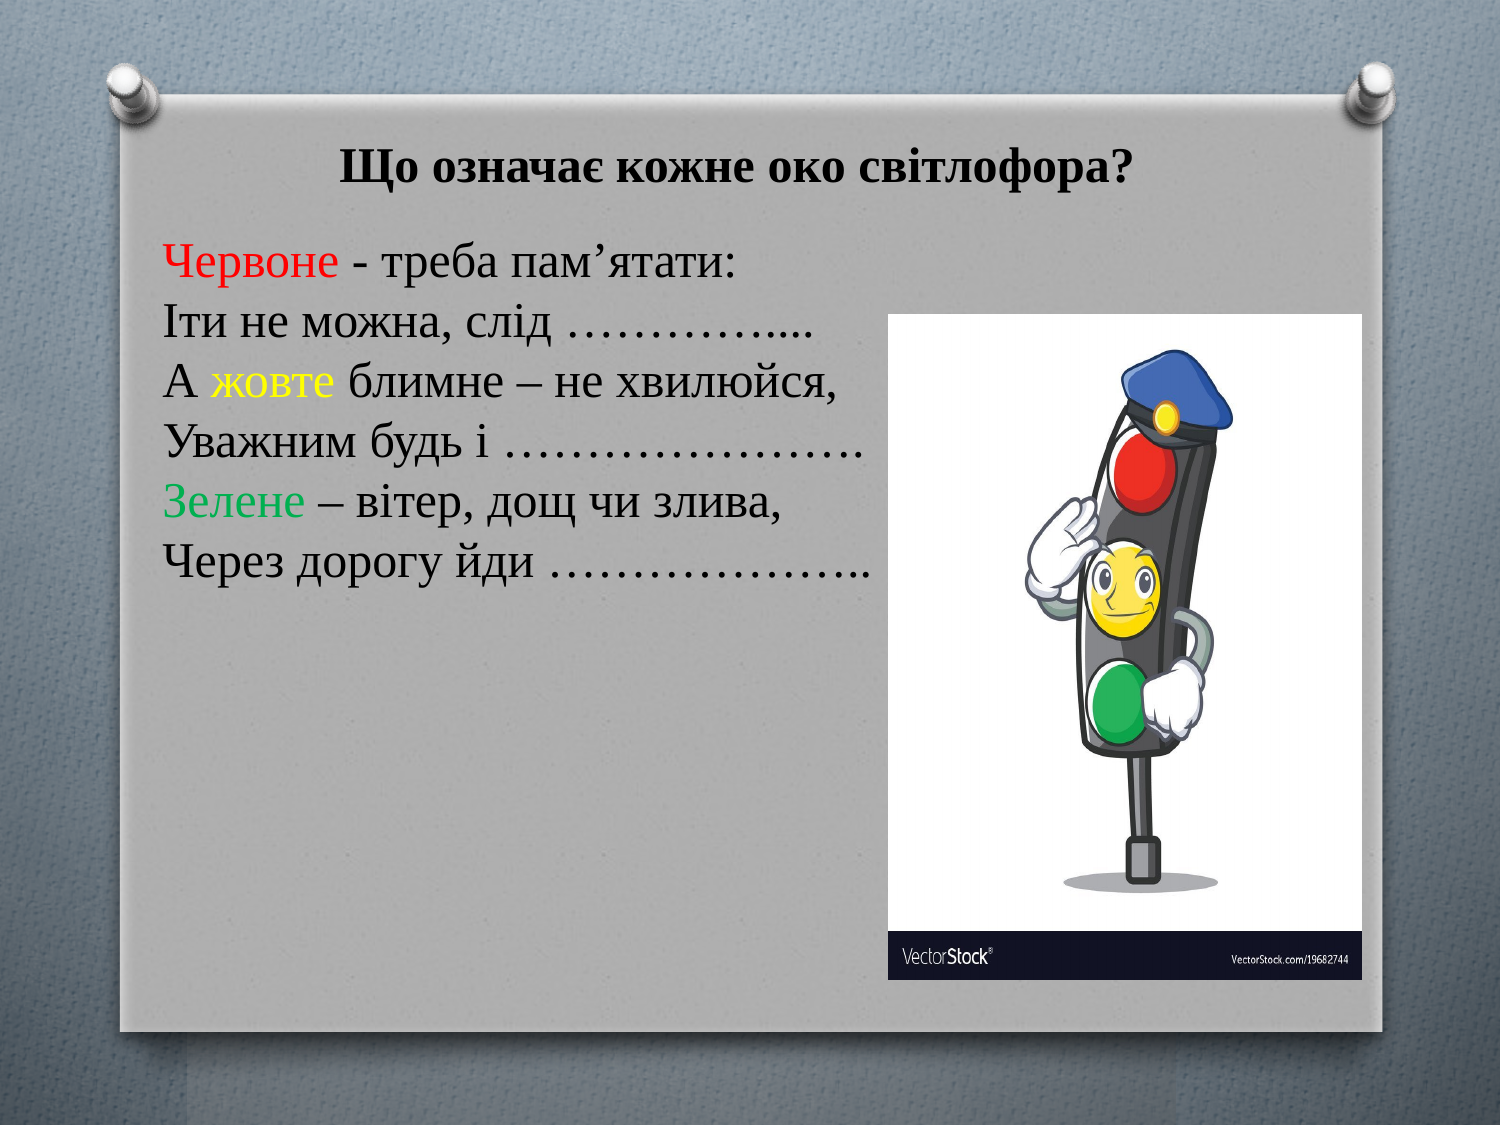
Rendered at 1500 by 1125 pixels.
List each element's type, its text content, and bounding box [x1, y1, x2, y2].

text_box Червоне - треба пам’ятати: Іти не можна, слід ………….... А жовте блимне – не хвилюйся, Уважним будь і …………………. Зелене – вітер, дощ чи злива, Через дорогу йди ……………….. [147, 219, 1125, 595]
picture [1317, 35, 1439, 156]
text_box Що означає кожне око світлофора? [324, 125, 1258, 201]
picture [888, 314, 1362, 981]
picture [75, 29, 198, 153]
